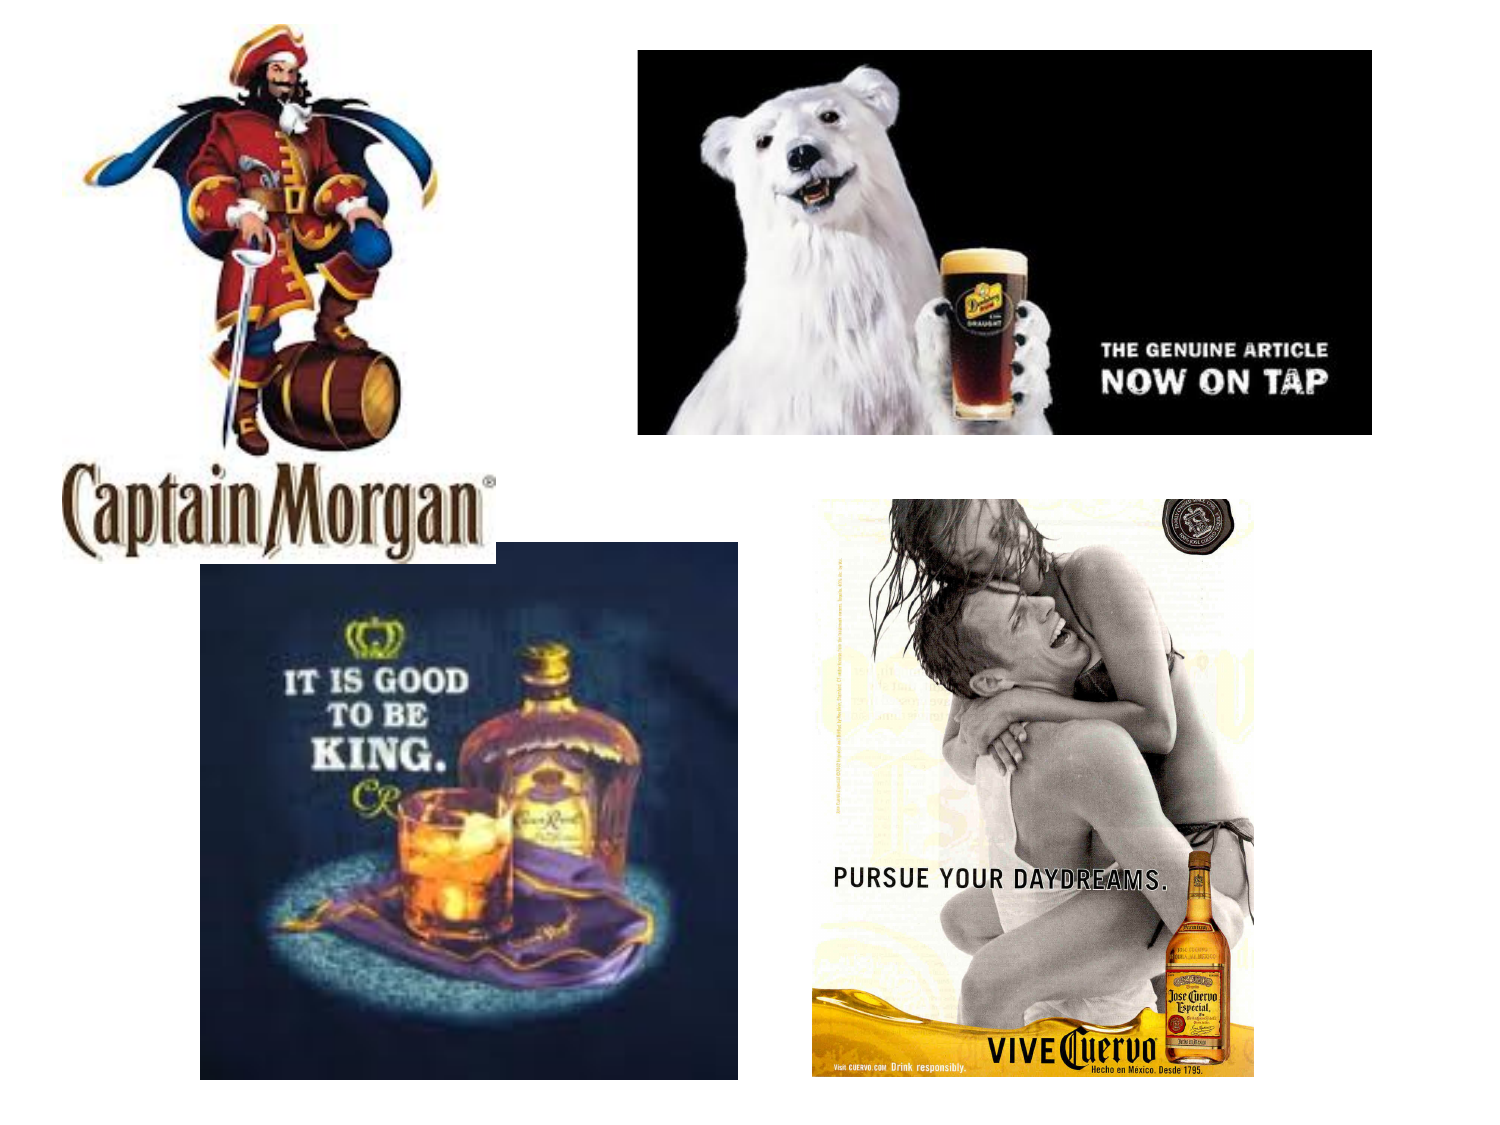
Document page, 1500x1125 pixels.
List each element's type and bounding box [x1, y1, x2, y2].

picture [62, 24, 738, 1081]
picture [812, 499, 1255, 1078]
picture [637, 49, 1373, 435]
